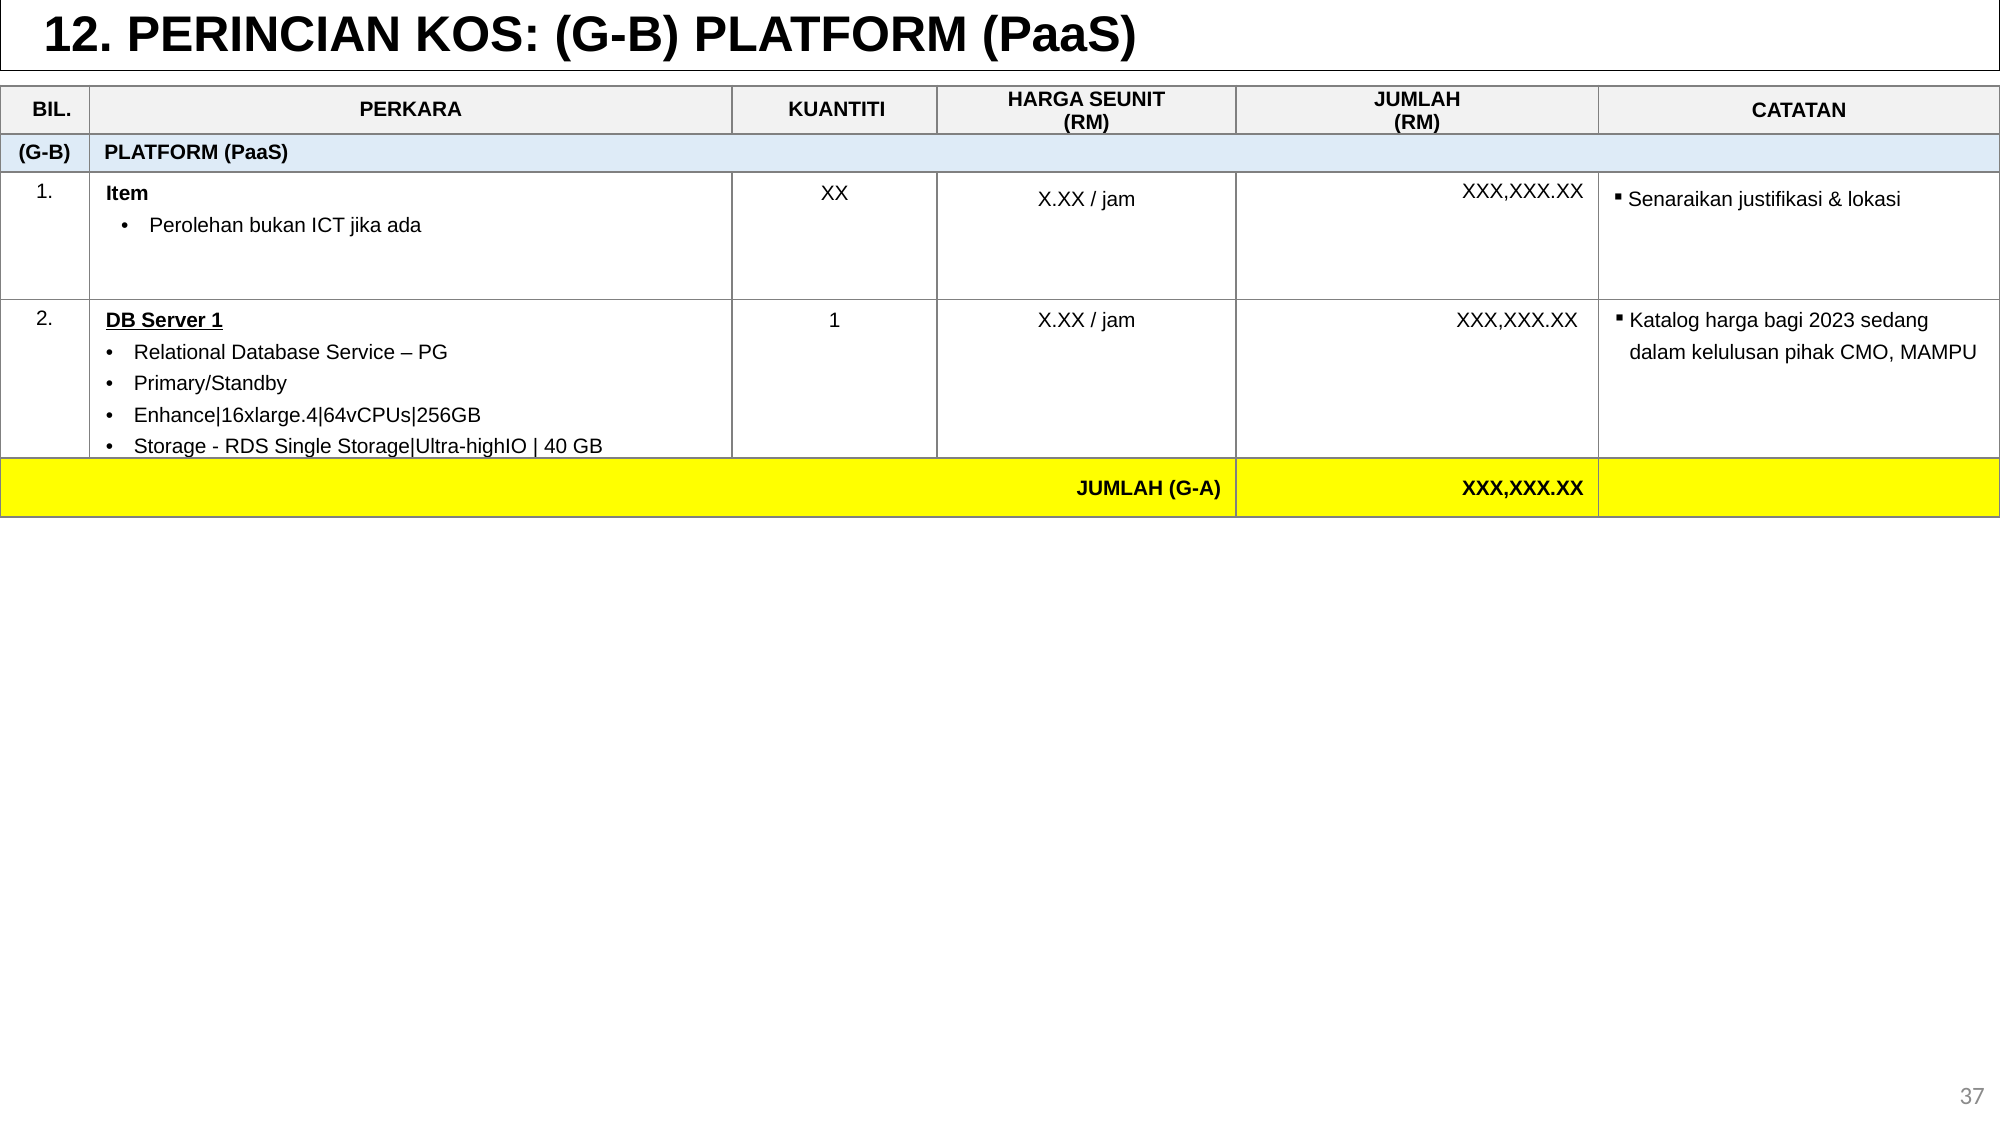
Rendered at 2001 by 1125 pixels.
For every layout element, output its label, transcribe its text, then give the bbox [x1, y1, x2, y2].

table_cell XXX,XXX.XX [1237, 459, 1598, 516]
table_cell 1 [733, 300, 936, 457]
table_cell XXX,XXX.XX [1237, 173, 1598, 299]
table_cell XXX,XXX.XX [1237, 300, 1598, 457]
table_cell X.XX / jam [938, 173, 1235, 299]
table_header PERKARA [90, 87, 731, 133]
table_header KUANTITI [733, 87, 936, 133]
table_header JUMLAH (RM) [1237, 87, 1598, 133]
table_cell [1599, 459, 1999, 516]
table_header HARGA SEUNIT (RM) [938, 87, 1235, 133]
table_header CATATAN [1599, 87, 1999, 133]
table_cell (G-B) [1, 135, 89, 171]
title 12. PERINCIAN KOS: (G-B) PLATFORM (PaaS) [0, 0, 2000, 71]
table_cell PLATFORM (PaaS) [90, 135, 1598, 171]
table_cell 2. [1, 300, 89, 457]
table_cell Item Perolehan bukan ICT jika ada [90, 173, 731, 299]
table_cell DB Server 1 Relational Database Service – PG Primary/Standby Enhance|16xlarge.4|64vCPUs|256GB Storage - RDS Single Storage|Ultra-highIO | 40 GB [90, 300, 731, 457]
table_cell 1. [1, 173, 89, 299]
table_cell Katalog harga bagi 2023 sedang dalam kelulusan pihak CMO, MAMPU [1599, 300, 1999, 457]
table_cell Senaraikan justifikasi & lokasi [1599, 173, 1999, 299]
slide_number 37 [1550, 1065, 2000, 1125]
table_cell X.XX / jam [938, 300, 1235, 457]
table_cell [1598, 135, 1999, 171]
table_header BIL. [1, 87, 89, 133]
table_cell JUMLAH (G-A) [1, 459, 1235, 516]
table_cell XX [733, 173, 936, 299]
